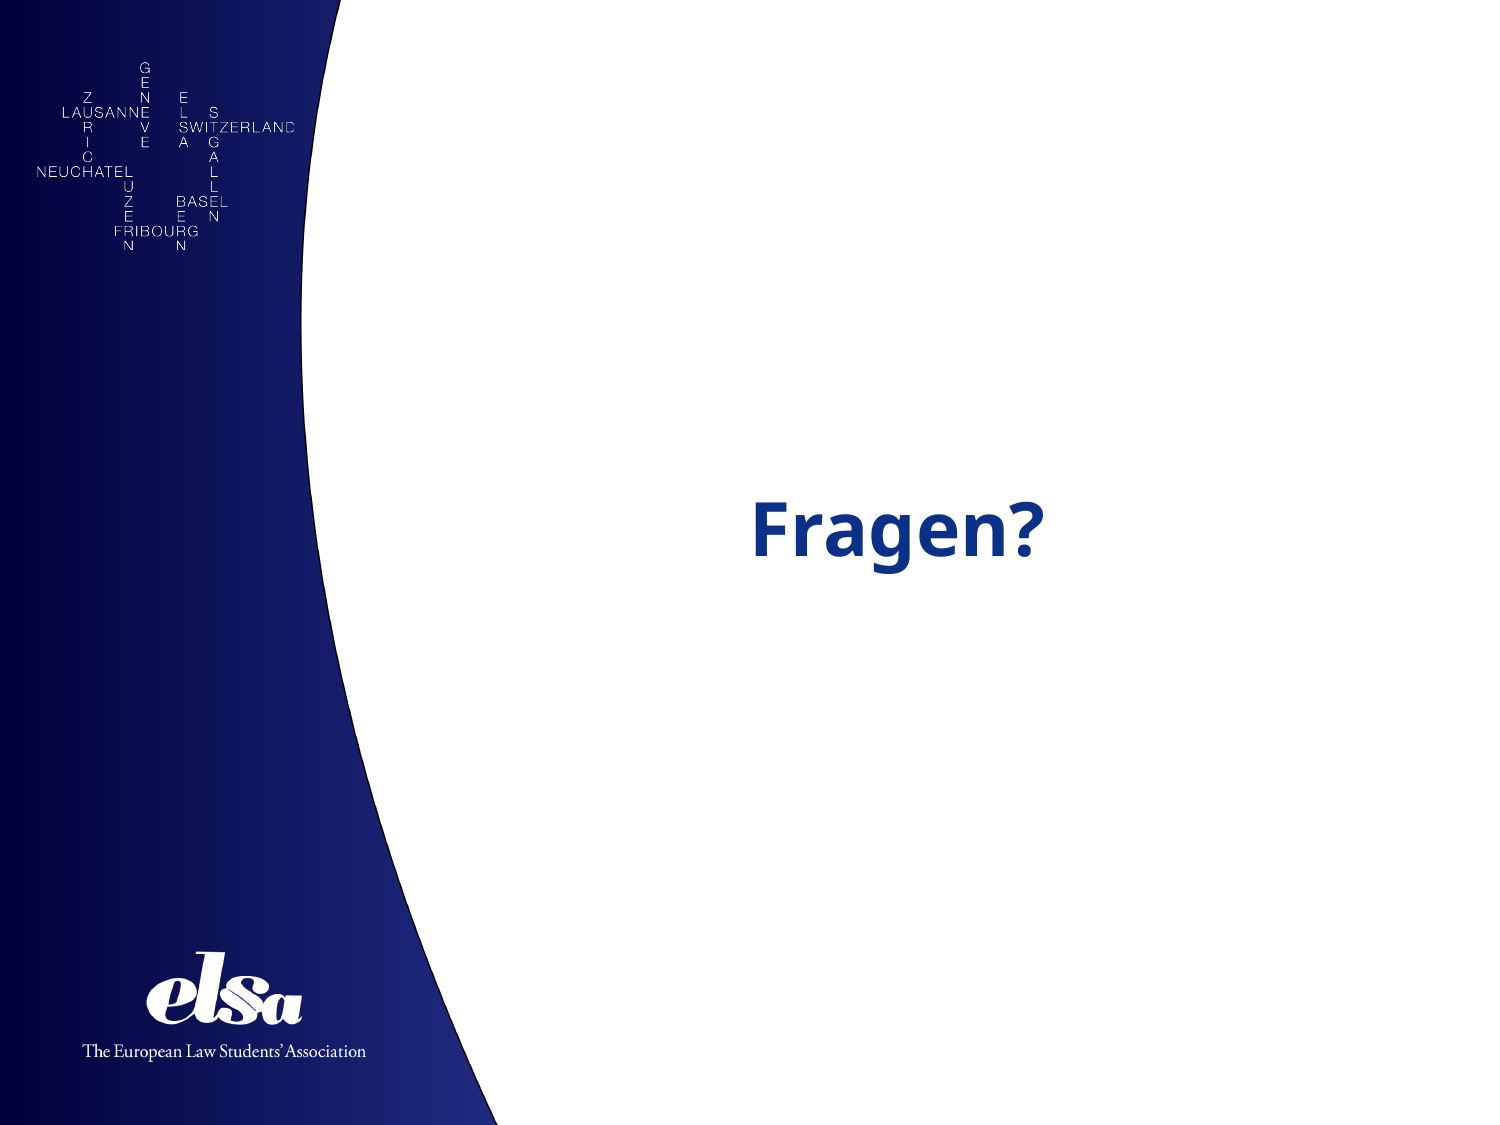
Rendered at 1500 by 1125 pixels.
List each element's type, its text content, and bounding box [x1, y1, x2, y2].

title Fragen? [395, 432, 1400, 621]
picture [0, 0, 1500, 1125]
